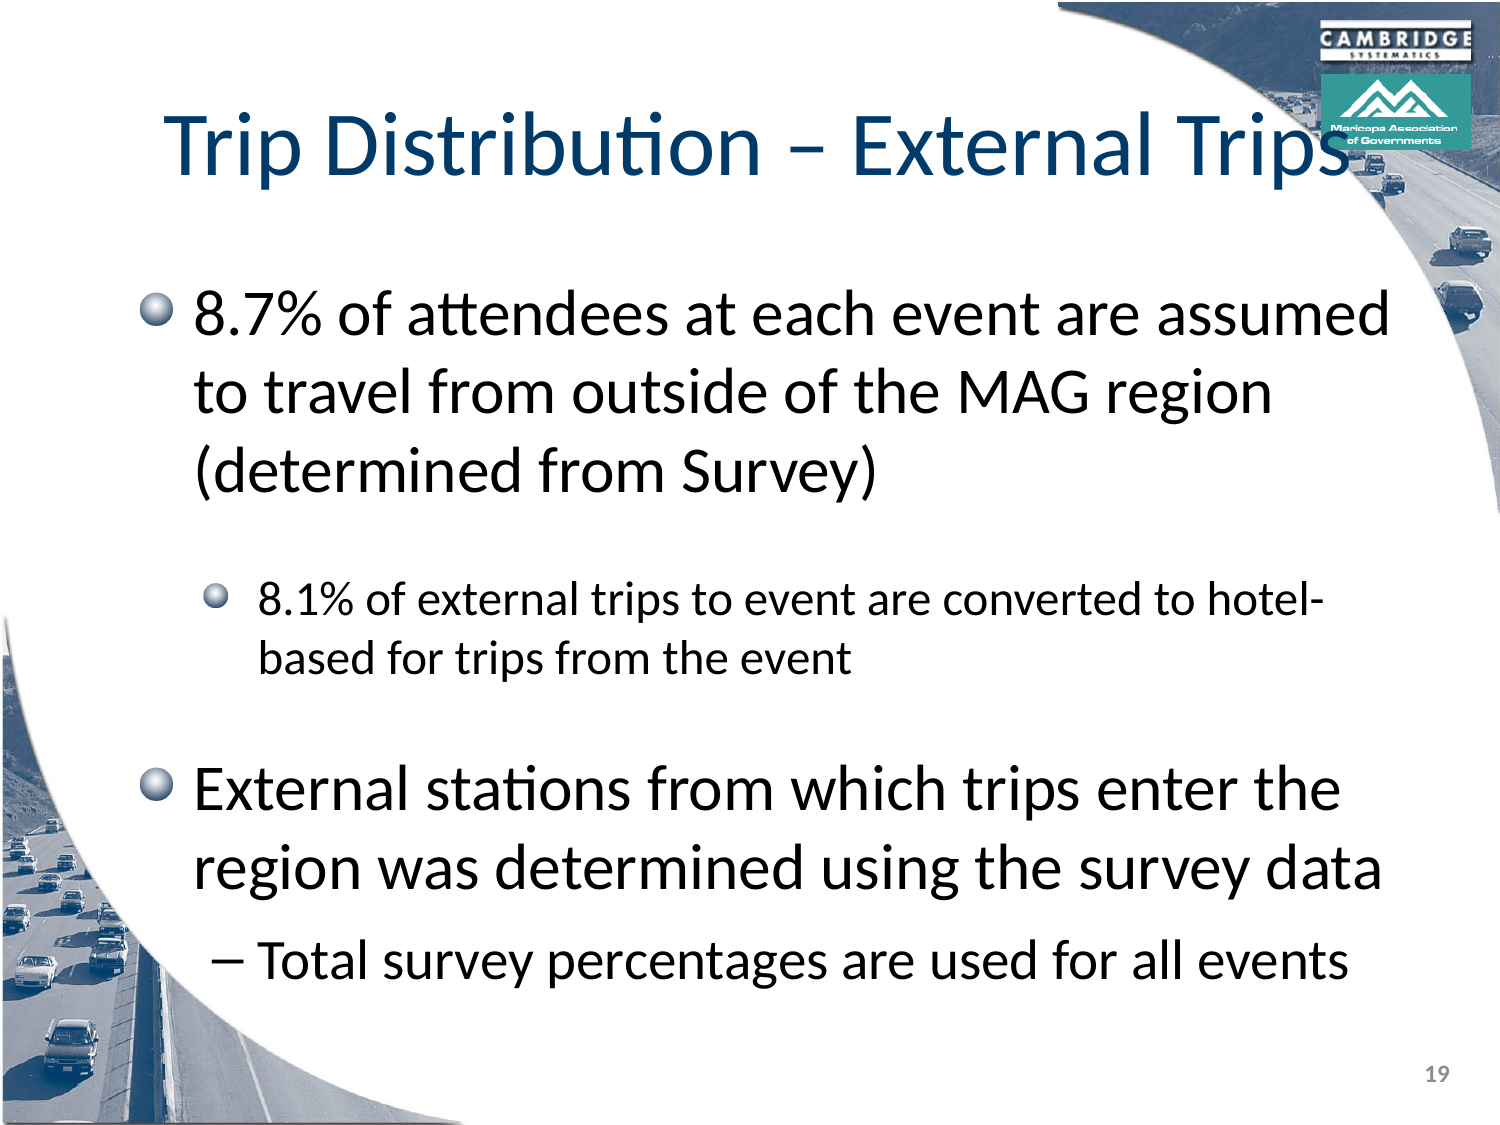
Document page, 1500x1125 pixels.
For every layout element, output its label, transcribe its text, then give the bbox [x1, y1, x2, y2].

list 8.7% of attendees at each event are assumed to travel from outside of the MAG region (determined from Survey) 8.1% of external trips to event are converted to hotel-based for trips from the event External stations from which trips enter the region was determined using the survey data Total survey percentages are used for all events [123, 262, 1435, 1005]
slide_number 19 [1114, 1042, 1465, 1103]
title Trip Distribution – External Trips [123, 45, 1394, 233]
picture [0, 0, 1500, 1125]
